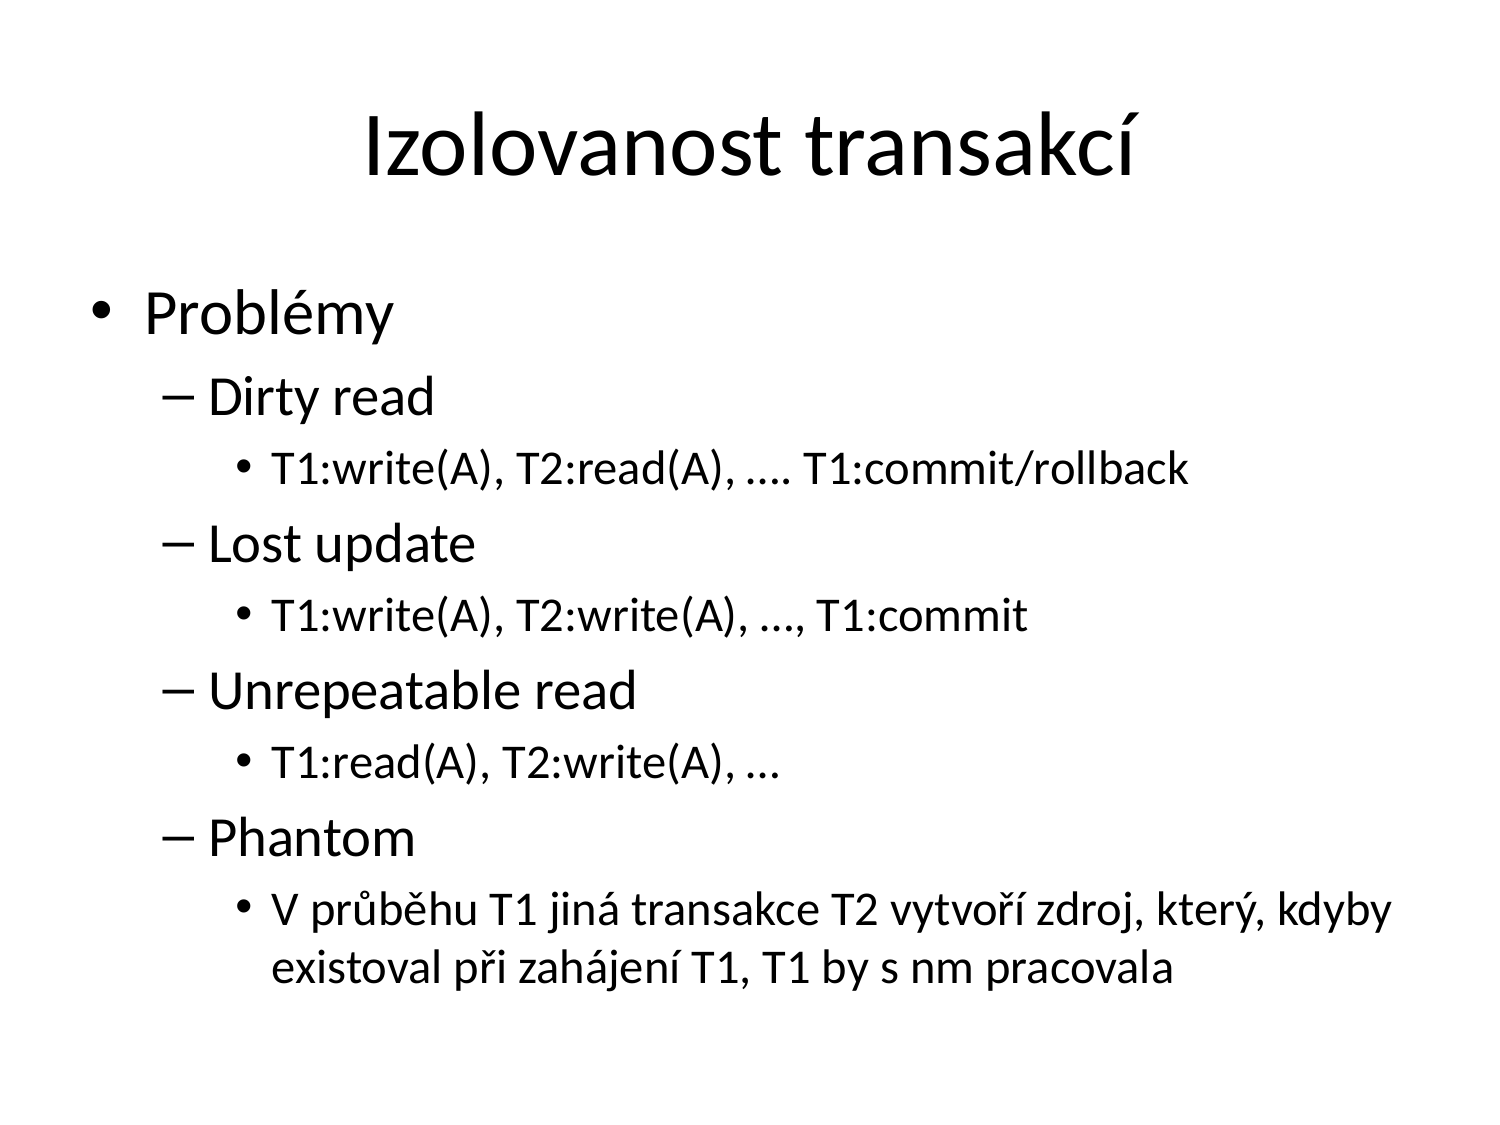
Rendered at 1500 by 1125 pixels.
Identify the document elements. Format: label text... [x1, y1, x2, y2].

list Problémy Dirty read T1:write(A), T2:read(A), …. T1:commit/rollback Lost update T1:write(A), T2:write(A), …, T1:commit Unrepeatable read T1:read(A), T2:write(A), … Phantom V průběhu T1 jiná transakce T2 vytvoří zdroj, který, kdyby existoval při zahájení T1, T1 by s nm pracovala [75, 262, 1425, 1005]
title Izolovanost transakcí [75, 45, 1425, 233]
